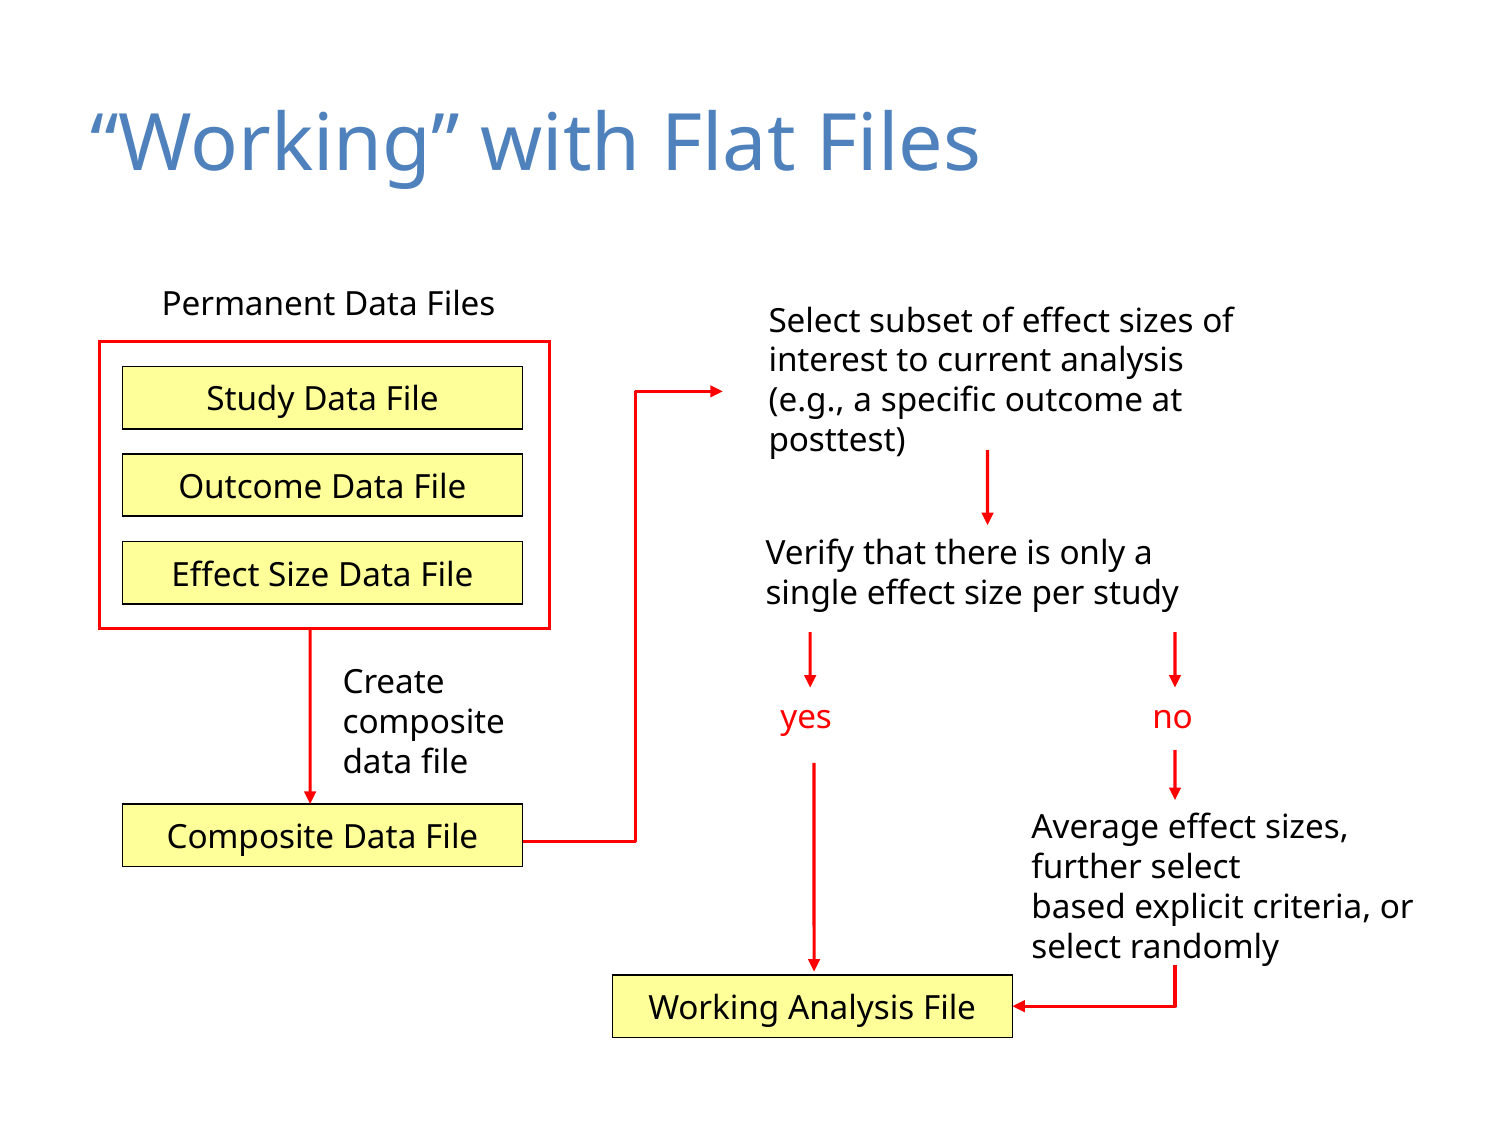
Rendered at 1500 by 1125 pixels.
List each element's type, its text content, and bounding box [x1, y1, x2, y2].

text_box [522, 385, 723, 842]
text_box Average effect sizes, further select based explicit criteria, or select randomly [1016, 798, 1430, 973]
text_box Working Analysis File [612, 974, 1013, 1038]
text_box [99, 341, 550, 629]
text_box Create composite data file [327, 653, 521, 788]
text_box [807, 762, 821, 972]
text_box [1168, 632, 1182, 688]
text_box Verify that there is only a single effect size per study [750, 524, 1195, 619]
text_box [1012, 964, 1176, 1013]
text_box Select subset of effect sizes of interest to current analysis (e.g., a specific outcome at posttest) [753, 291, 1259, 466]
text_box [803, 632, 817, 687]
title “Working” with Flat Files [75, 45, 1425, 233]
text_box Composite Data File [122, 803, 523, 867]
text_box yes [765, 687, 863, 743]
text_box no [1137, 687, 1220, 743]
text_box [1168, 749, 1182, 800]
text_box [303, 628, 317, 804]
text_box [981, 449, 994, 524]
text_box Permanent Data Files [146, 274, 511, 330]
